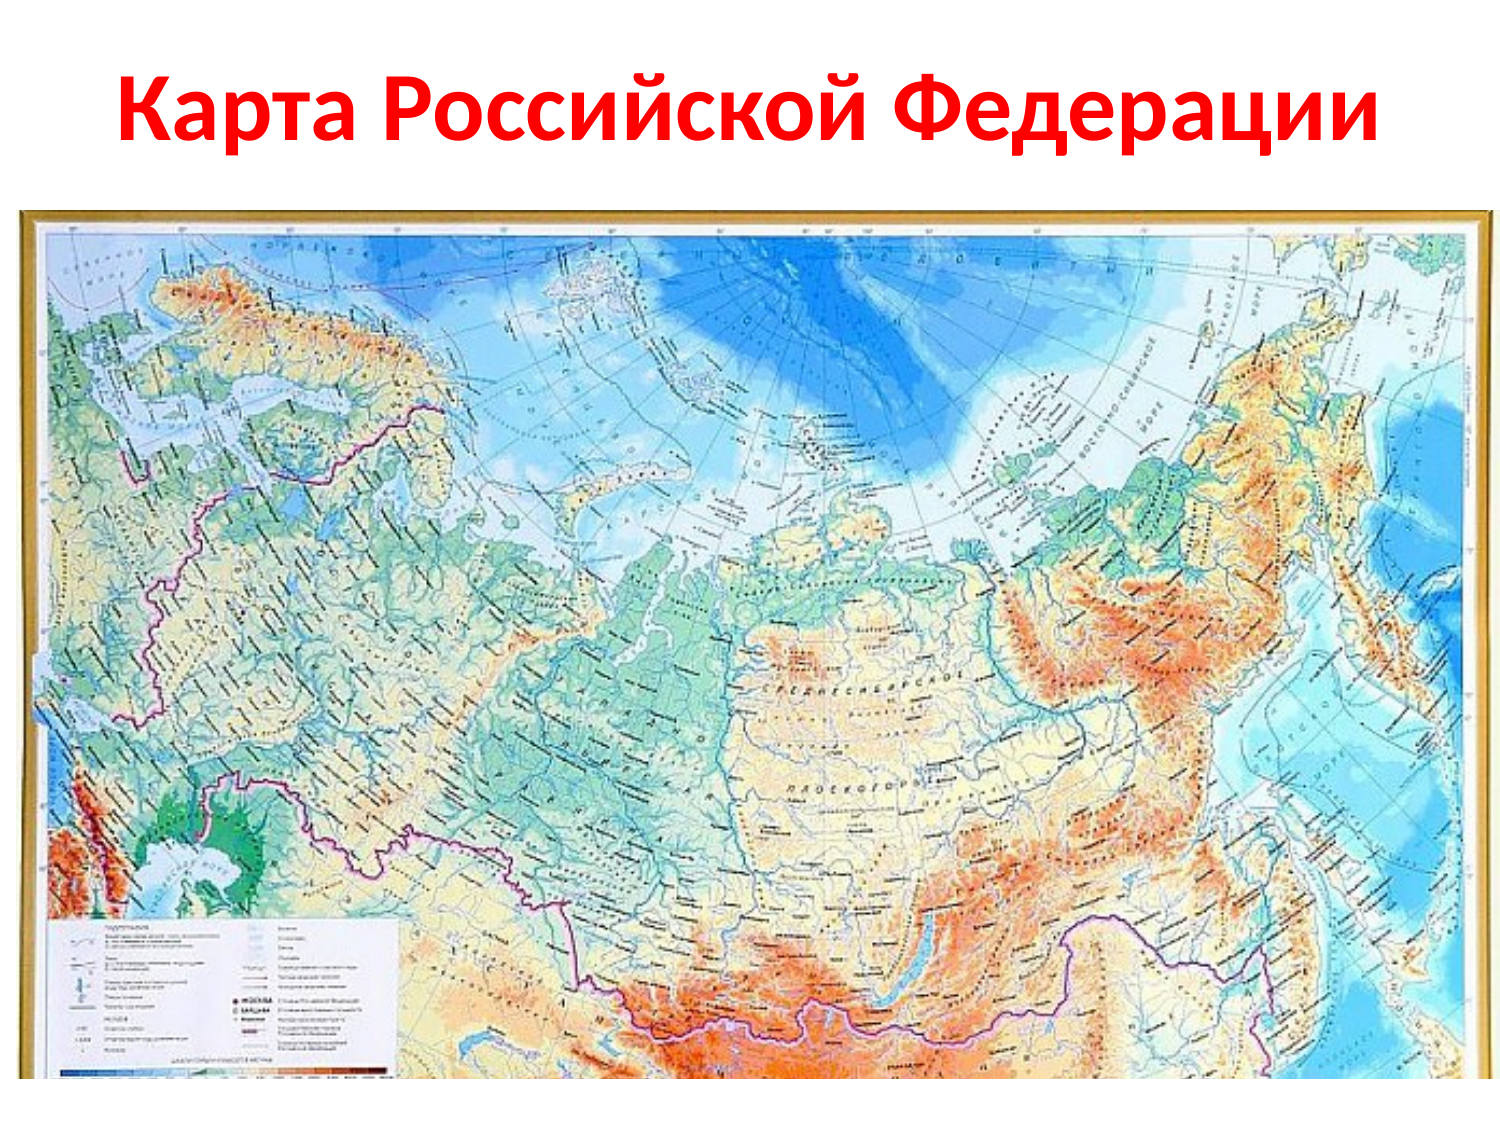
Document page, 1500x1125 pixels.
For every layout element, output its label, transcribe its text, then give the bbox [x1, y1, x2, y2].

list Карта Российской Федерации [0, 35, 1500, 778]
picture [15, 210, 1500, 1079]
